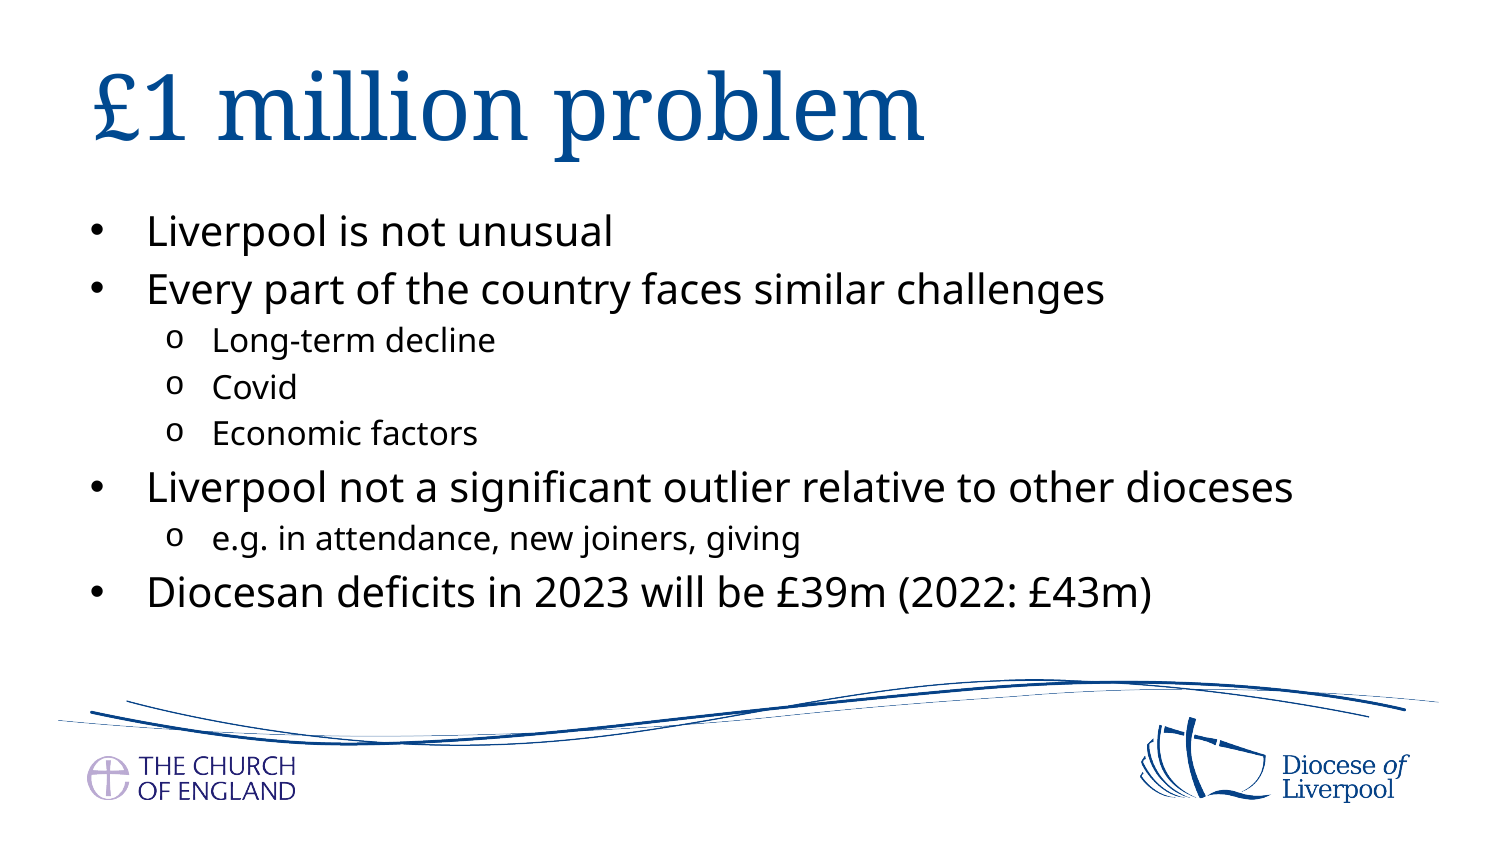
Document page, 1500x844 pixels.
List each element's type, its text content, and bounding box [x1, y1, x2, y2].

picture [87, 756, 295, 800]
title £1 million problem [75, 41, 1425, 183]
list Liverpool is not unusual Every part of the country faces similar challenges Long-term decline Covid Economic factors Liverpool not a significant outlier relative to other dioceses e.g. in attendance, new joiners, giving Diocesan deficits in 2023 will be £39m (2022: £43m) [75, 196, 1425, 705]
picture [58, 679, 1439, 803]
